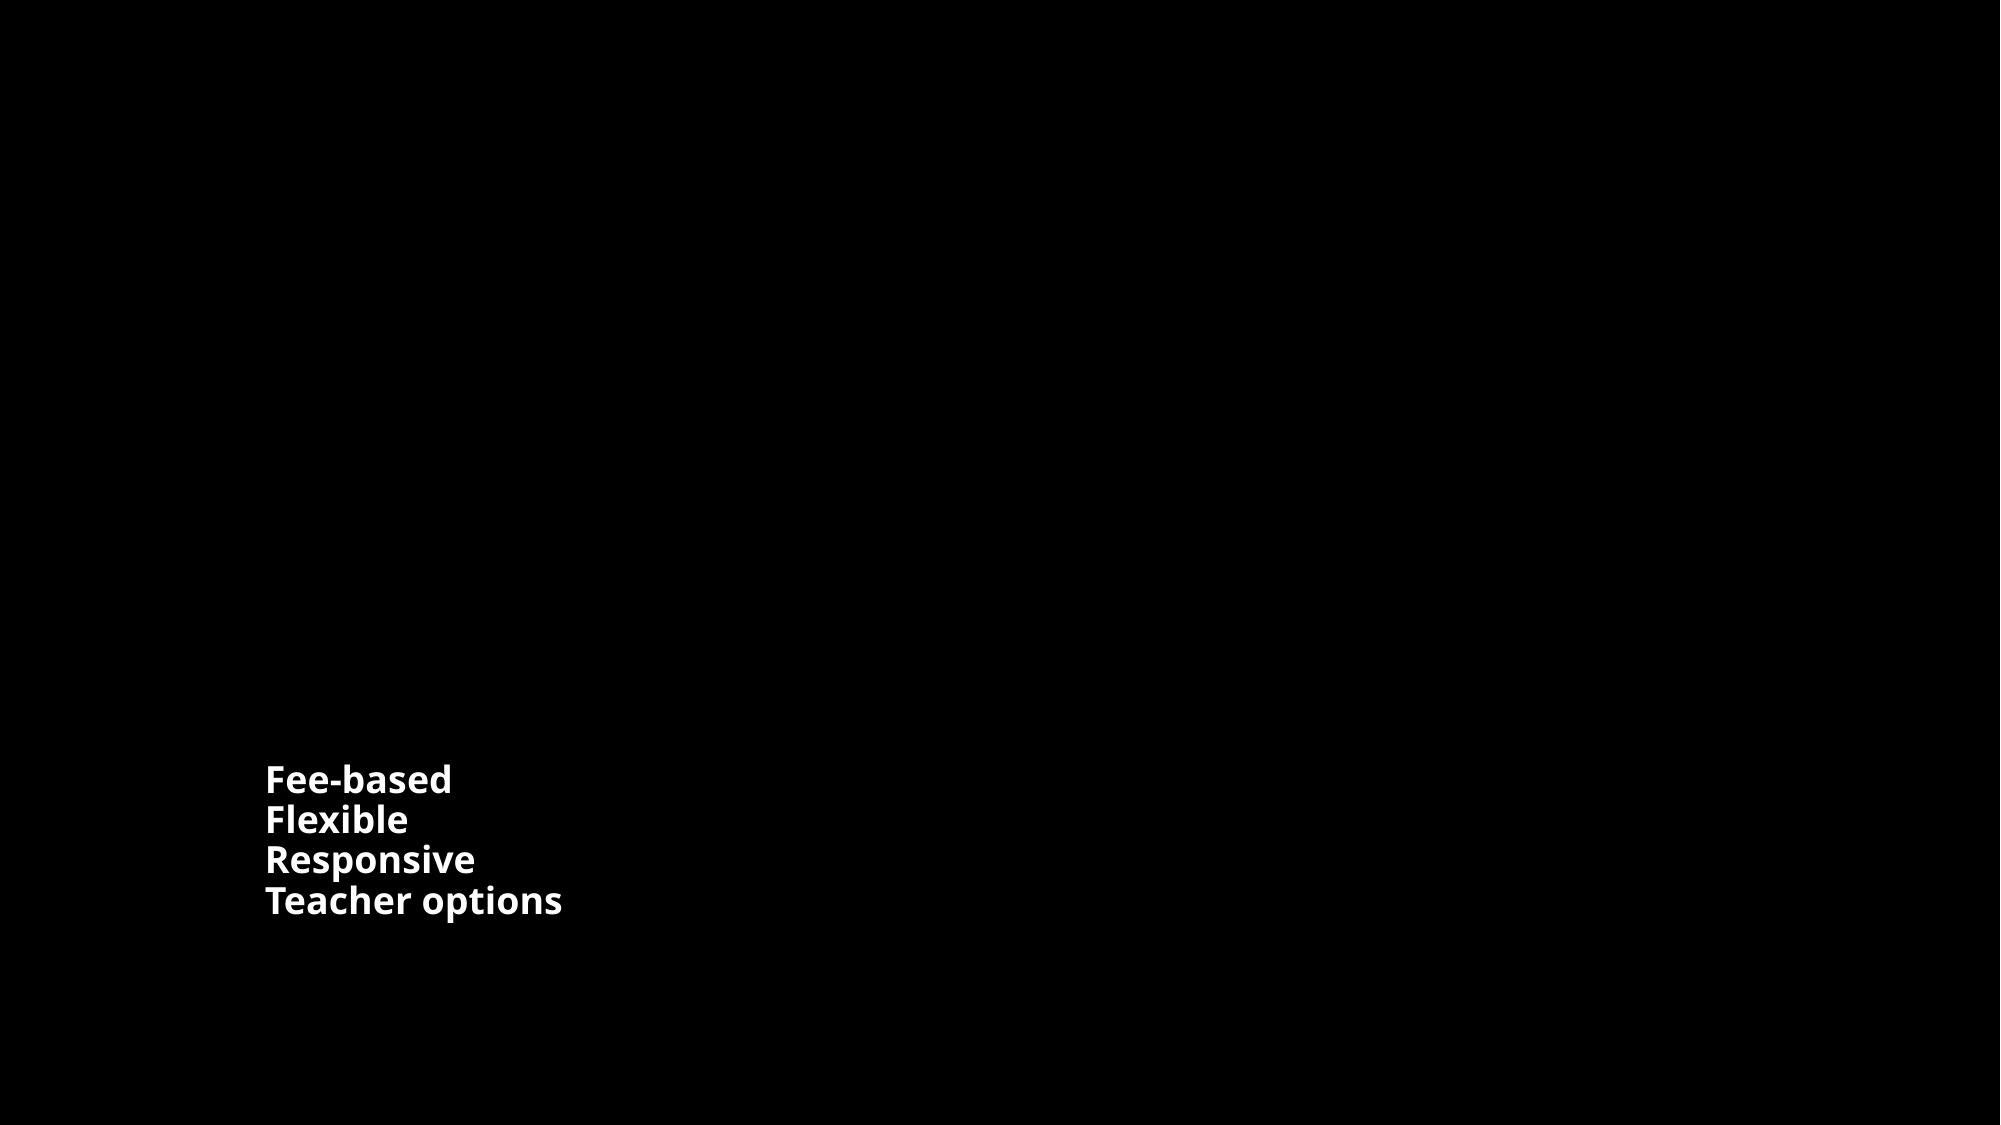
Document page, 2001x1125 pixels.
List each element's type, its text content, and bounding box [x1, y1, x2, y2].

title Fee-based Flexible Responsive Teacher options [249, 745, 1750, 1125]
